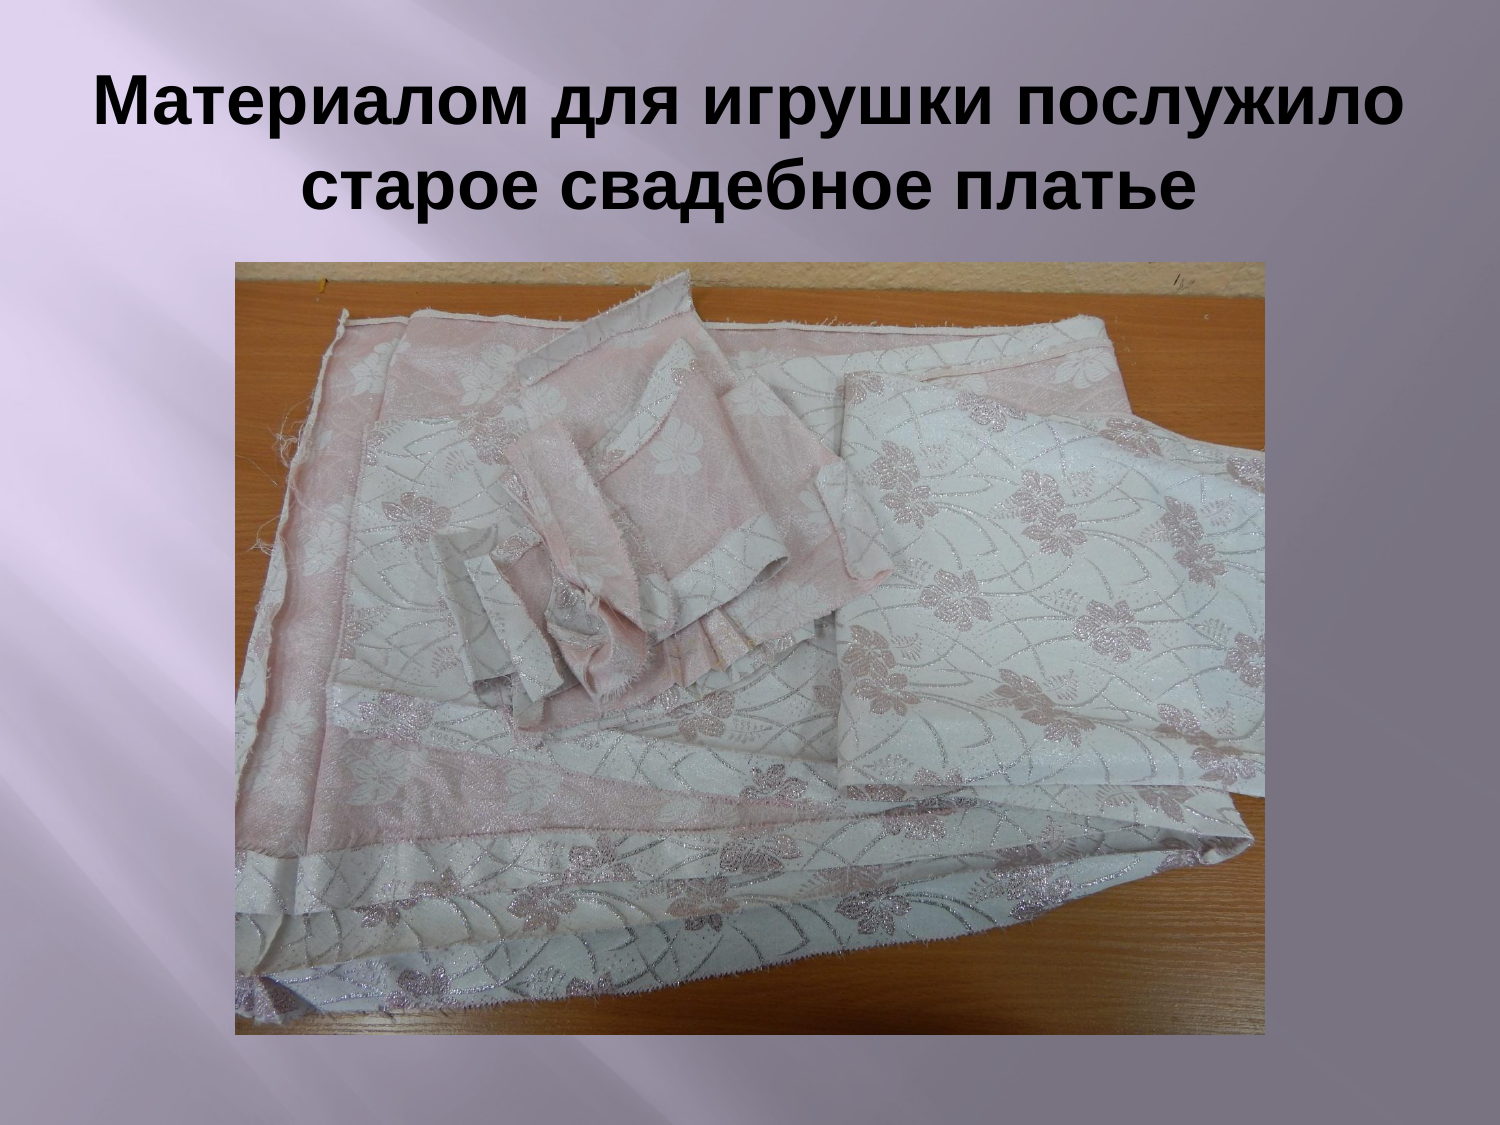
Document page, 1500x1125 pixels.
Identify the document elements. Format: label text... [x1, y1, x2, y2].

title Материалом для игрушки послужило старое свадебное платье [75, 45, 1425, 233]
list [235, 262, 1265, 1036]
